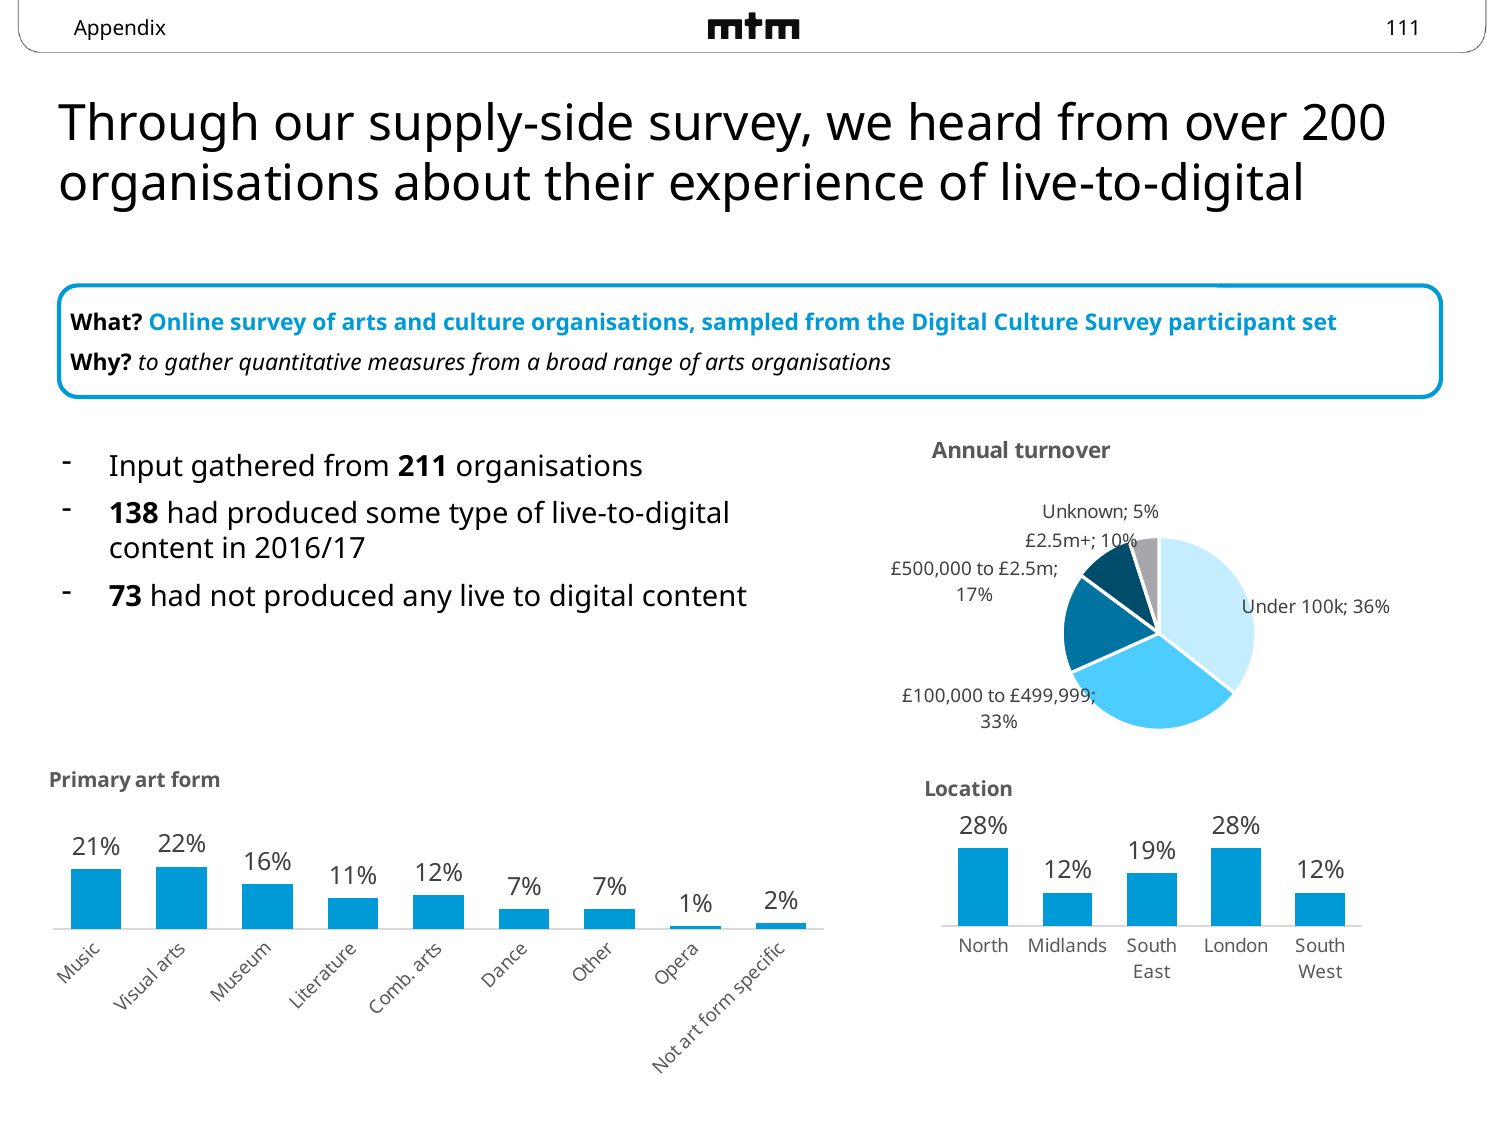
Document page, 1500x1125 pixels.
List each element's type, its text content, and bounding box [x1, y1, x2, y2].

chart [853, 388, 1460, 1083]
text_box What? Online survey of arts and culture organisations, sampled from the Digital Culture Survey participant set Why? to gather quantitative measures from a broad range of arts organisations [56, 283, 1444, 400]
chart [17, 740, 829, 1106]
title Through our supply-side survey, we heard from over 200 organisations about their experience of live-to-digital [59, 84, 1442, 238]
text_box Input gathered from 211 organisations 138 had produced some type of live-to-digital content in 2016/17 73 had not produced any live to digital content [58, 444, 765, 615]
picture [1, 0, 1500, 55]
list Appendix [59, 0, 496, 48]
